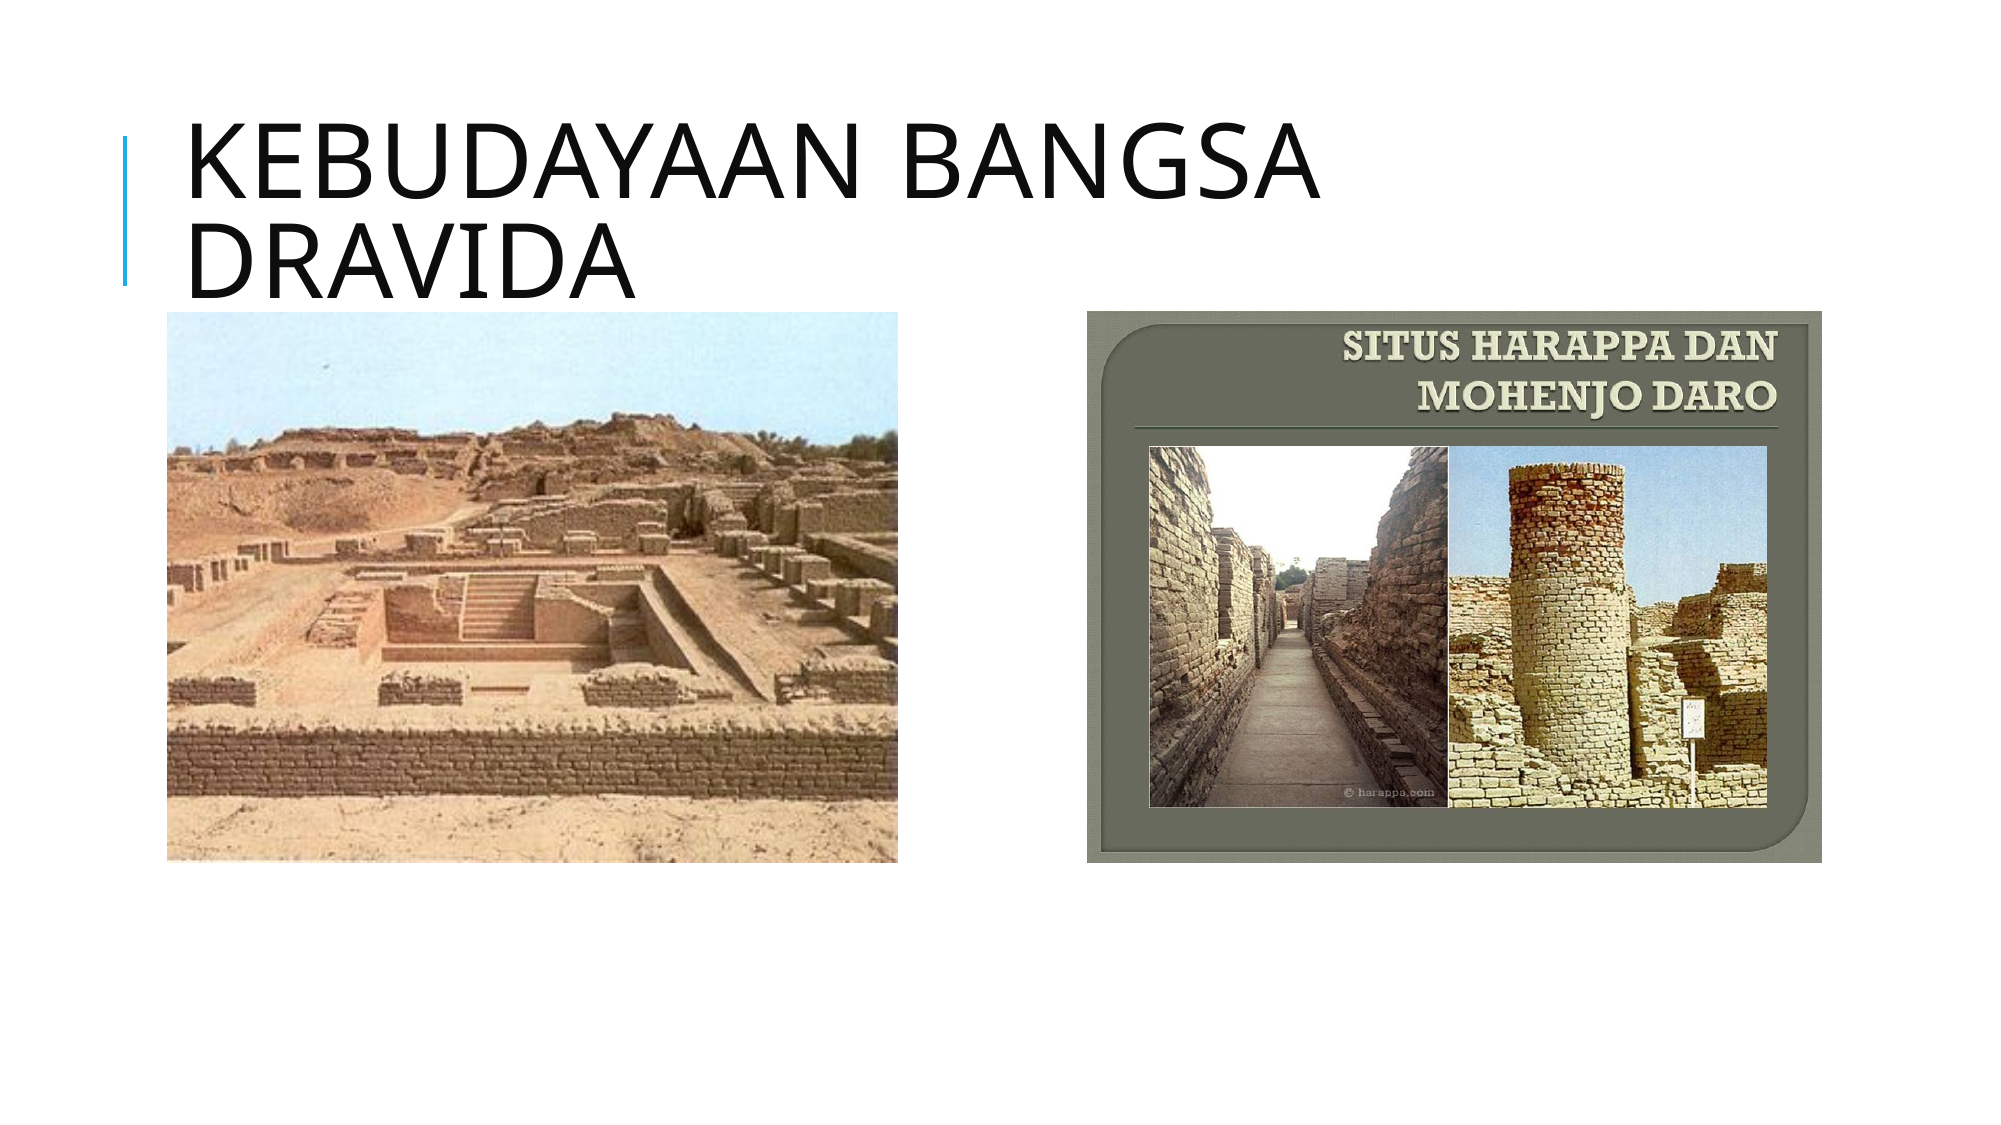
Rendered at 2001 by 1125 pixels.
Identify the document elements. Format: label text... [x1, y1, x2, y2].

title Kebudayaan Bangsa Dravida [167, 96, 1763, 342]
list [167, 312, 898, 863]
picture [1087, 311, 1823, 863]
